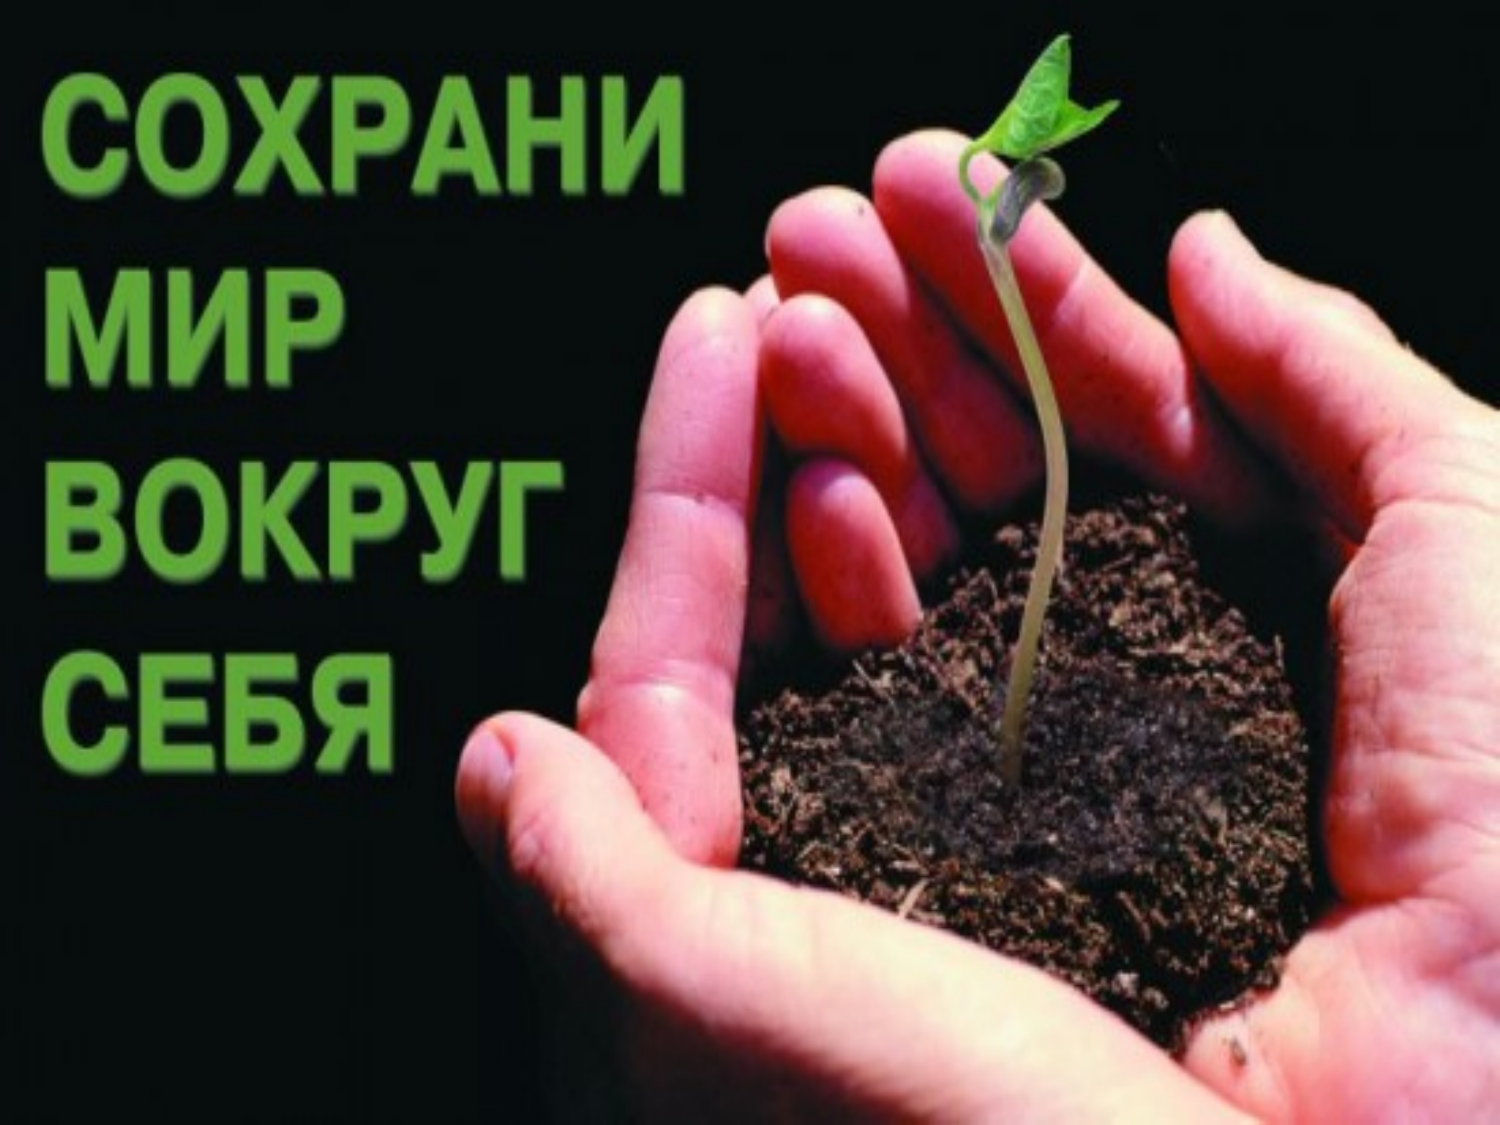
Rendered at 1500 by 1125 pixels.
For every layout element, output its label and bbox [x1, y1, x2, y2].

list [0, 0, 1500, 1125]
